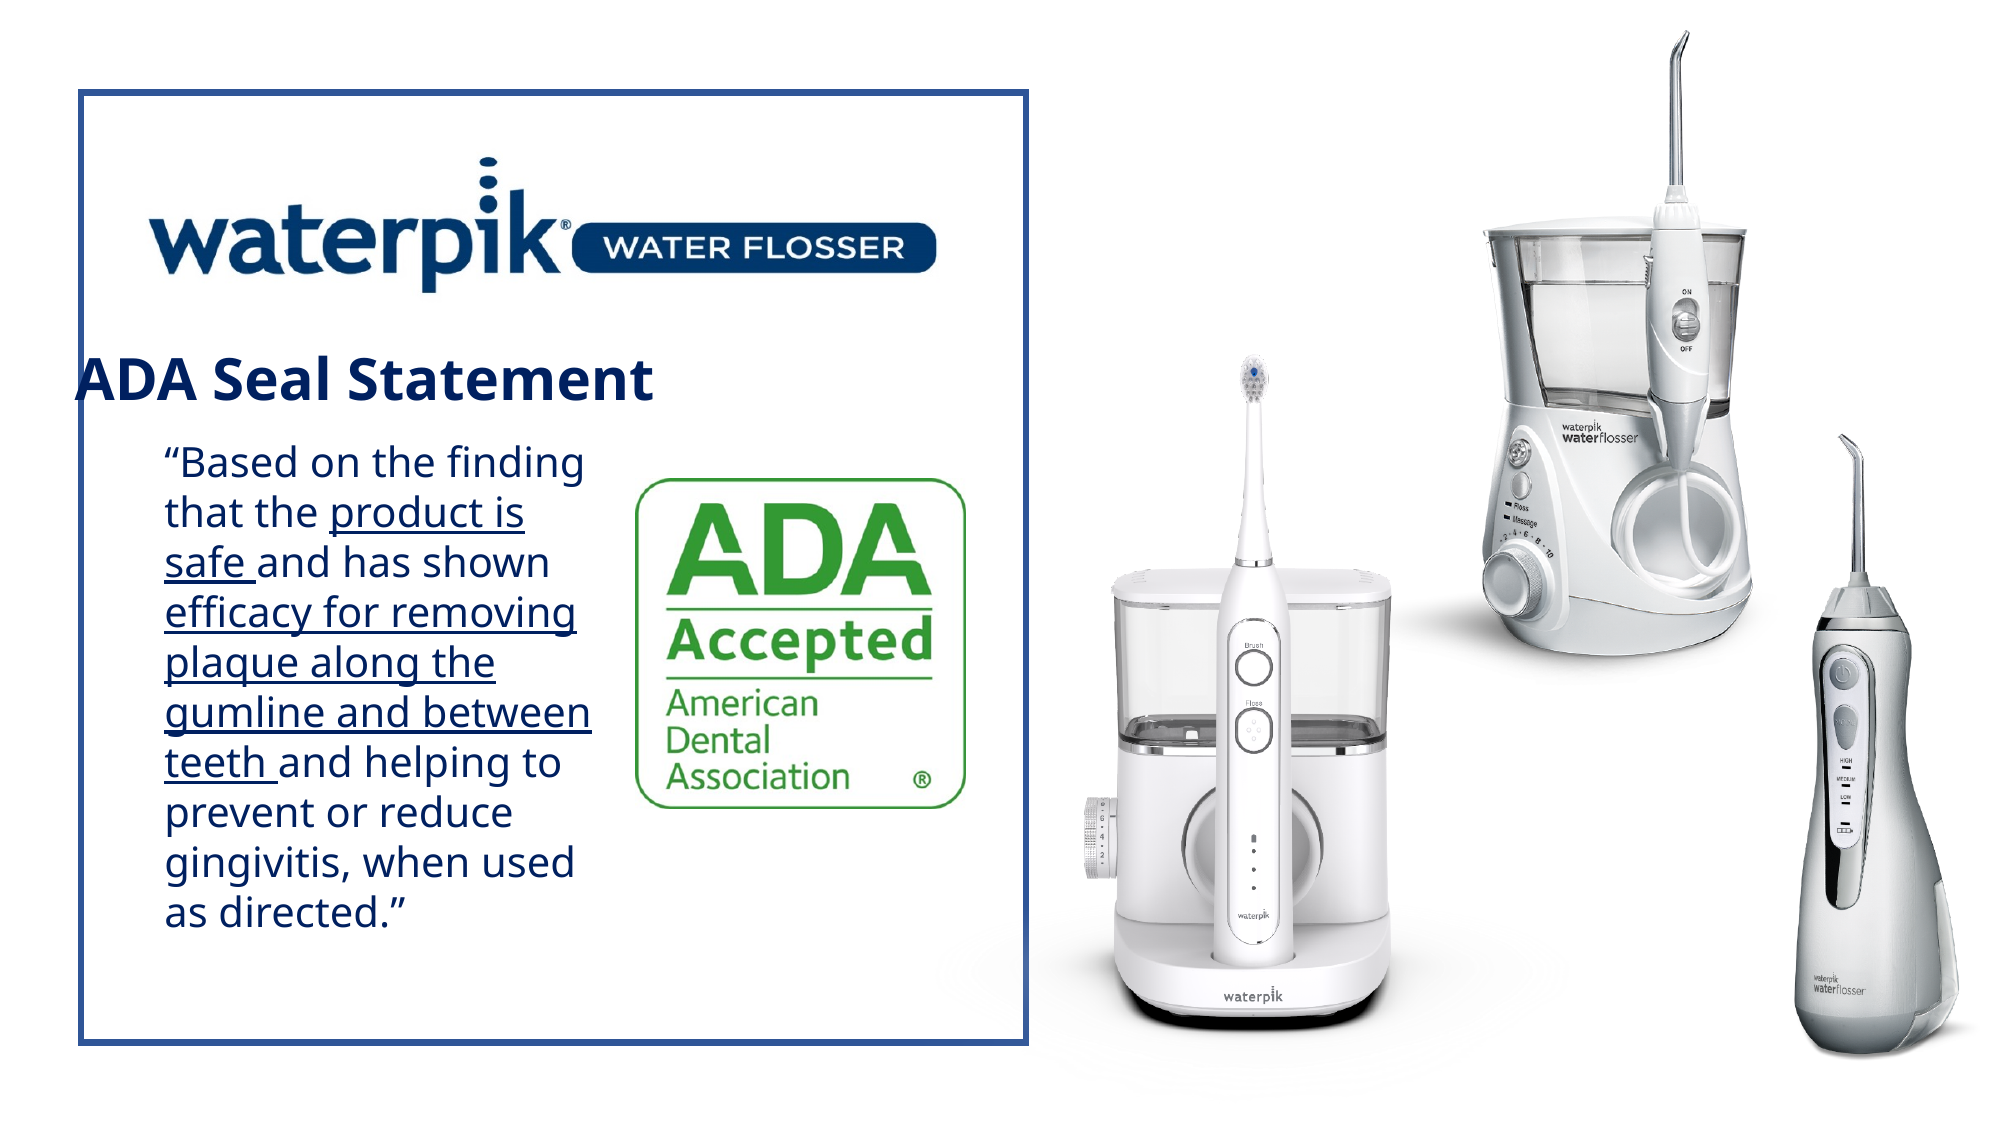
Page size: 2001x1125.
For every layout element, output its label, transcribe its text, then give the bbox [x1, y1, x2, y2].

text_box [80, 91, 1027, 1044]
picture [137, 25, 2000, 1125]
text_box ADA Seal Statement [59, 334, 670, 420]
